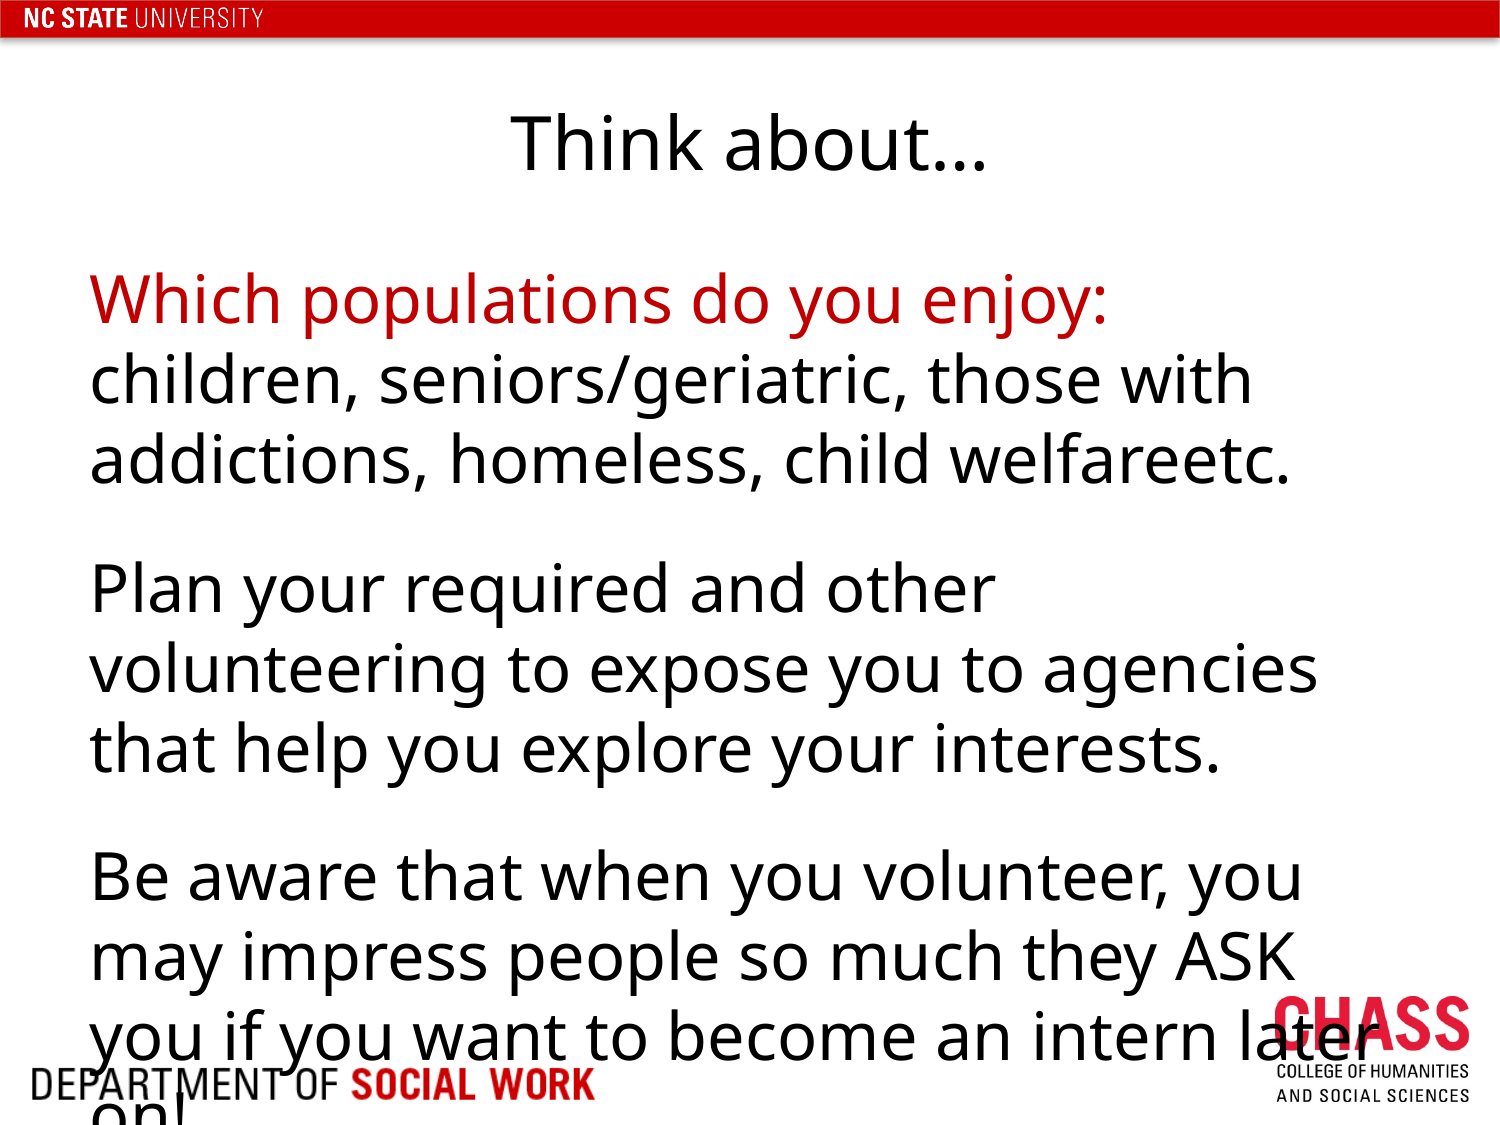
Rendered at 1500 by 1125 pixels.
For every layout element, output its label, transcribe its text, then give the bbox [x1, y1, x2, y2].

list Which populations do you enjoy: children, seniors/geriatric, those with addictions, homeless, child welfareetc. Plan your required and other volunteering to expose you to agencies that help you explore your interests. Be aware that when you volunteer, you may impress people so much they ASK you if you want to become an intern later on! [75, 263, 1425, 1050]
title Think about… [75, 87, 1425, 263]
picture [1275, 996, 1469, 1102]
picture [24, 1062, 604, 1106]
